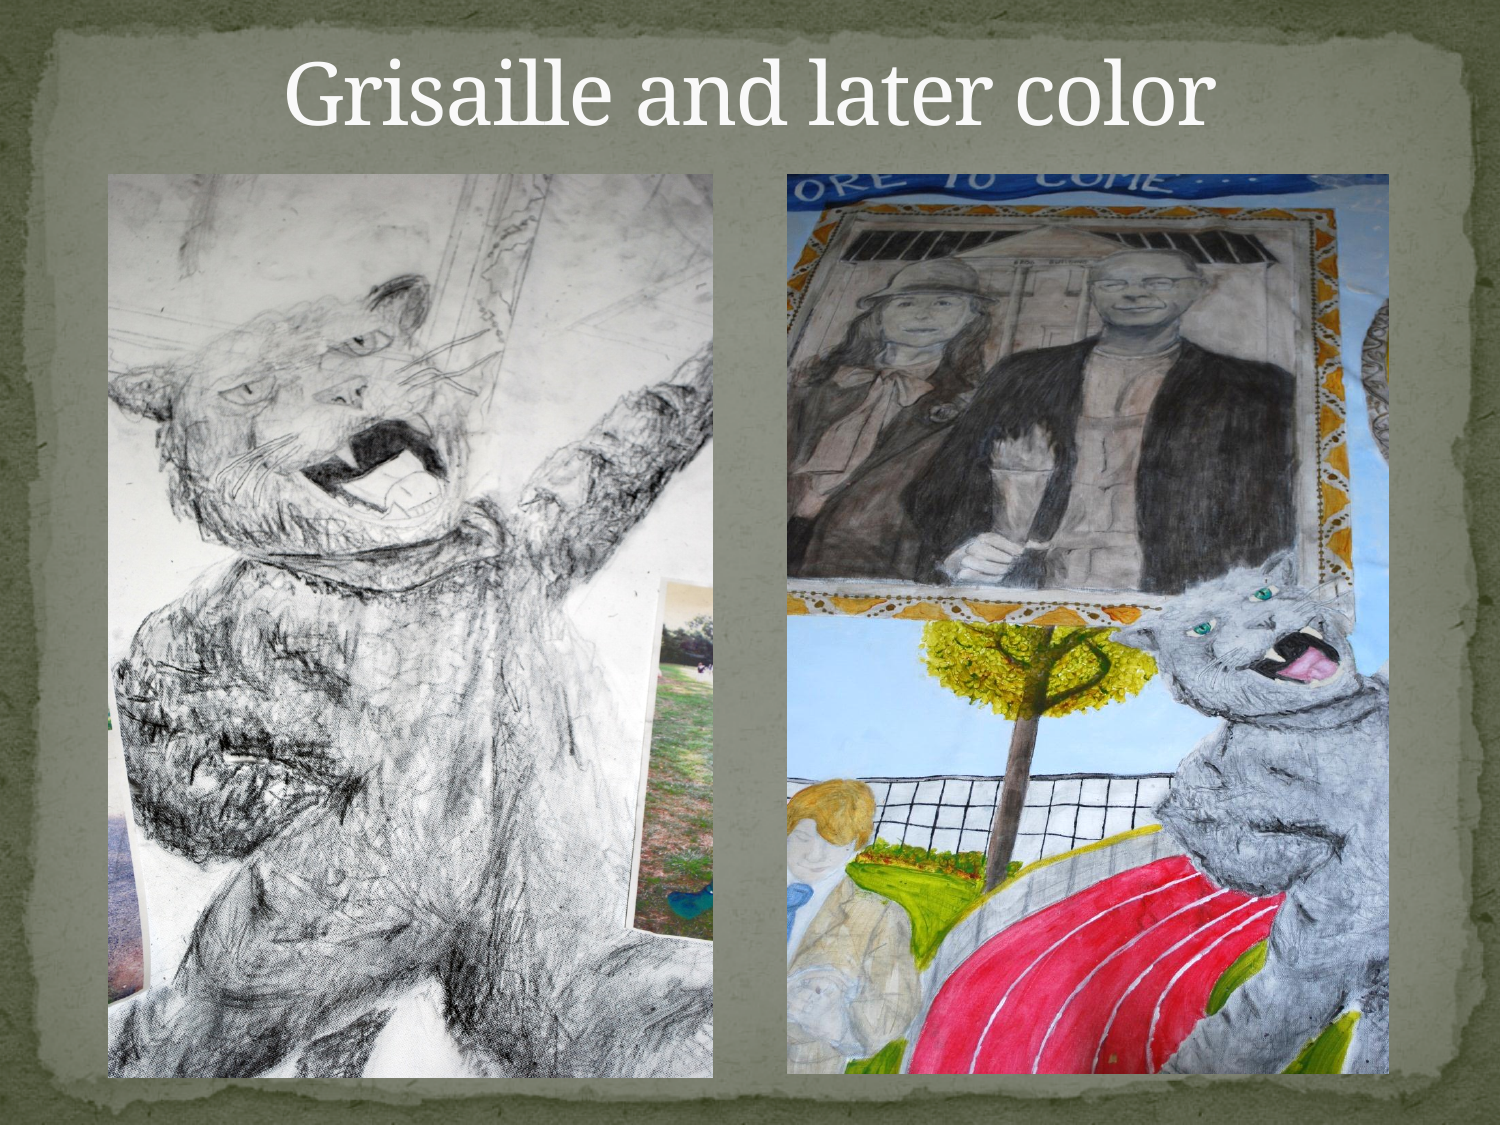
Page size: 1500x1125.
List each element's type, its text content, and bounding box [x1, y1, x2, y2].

title Grisaille and later color [74, 24, 1425, 150]
picture [108, 174, 713, 1078]
picture [787, 174, 1389, 1074]
